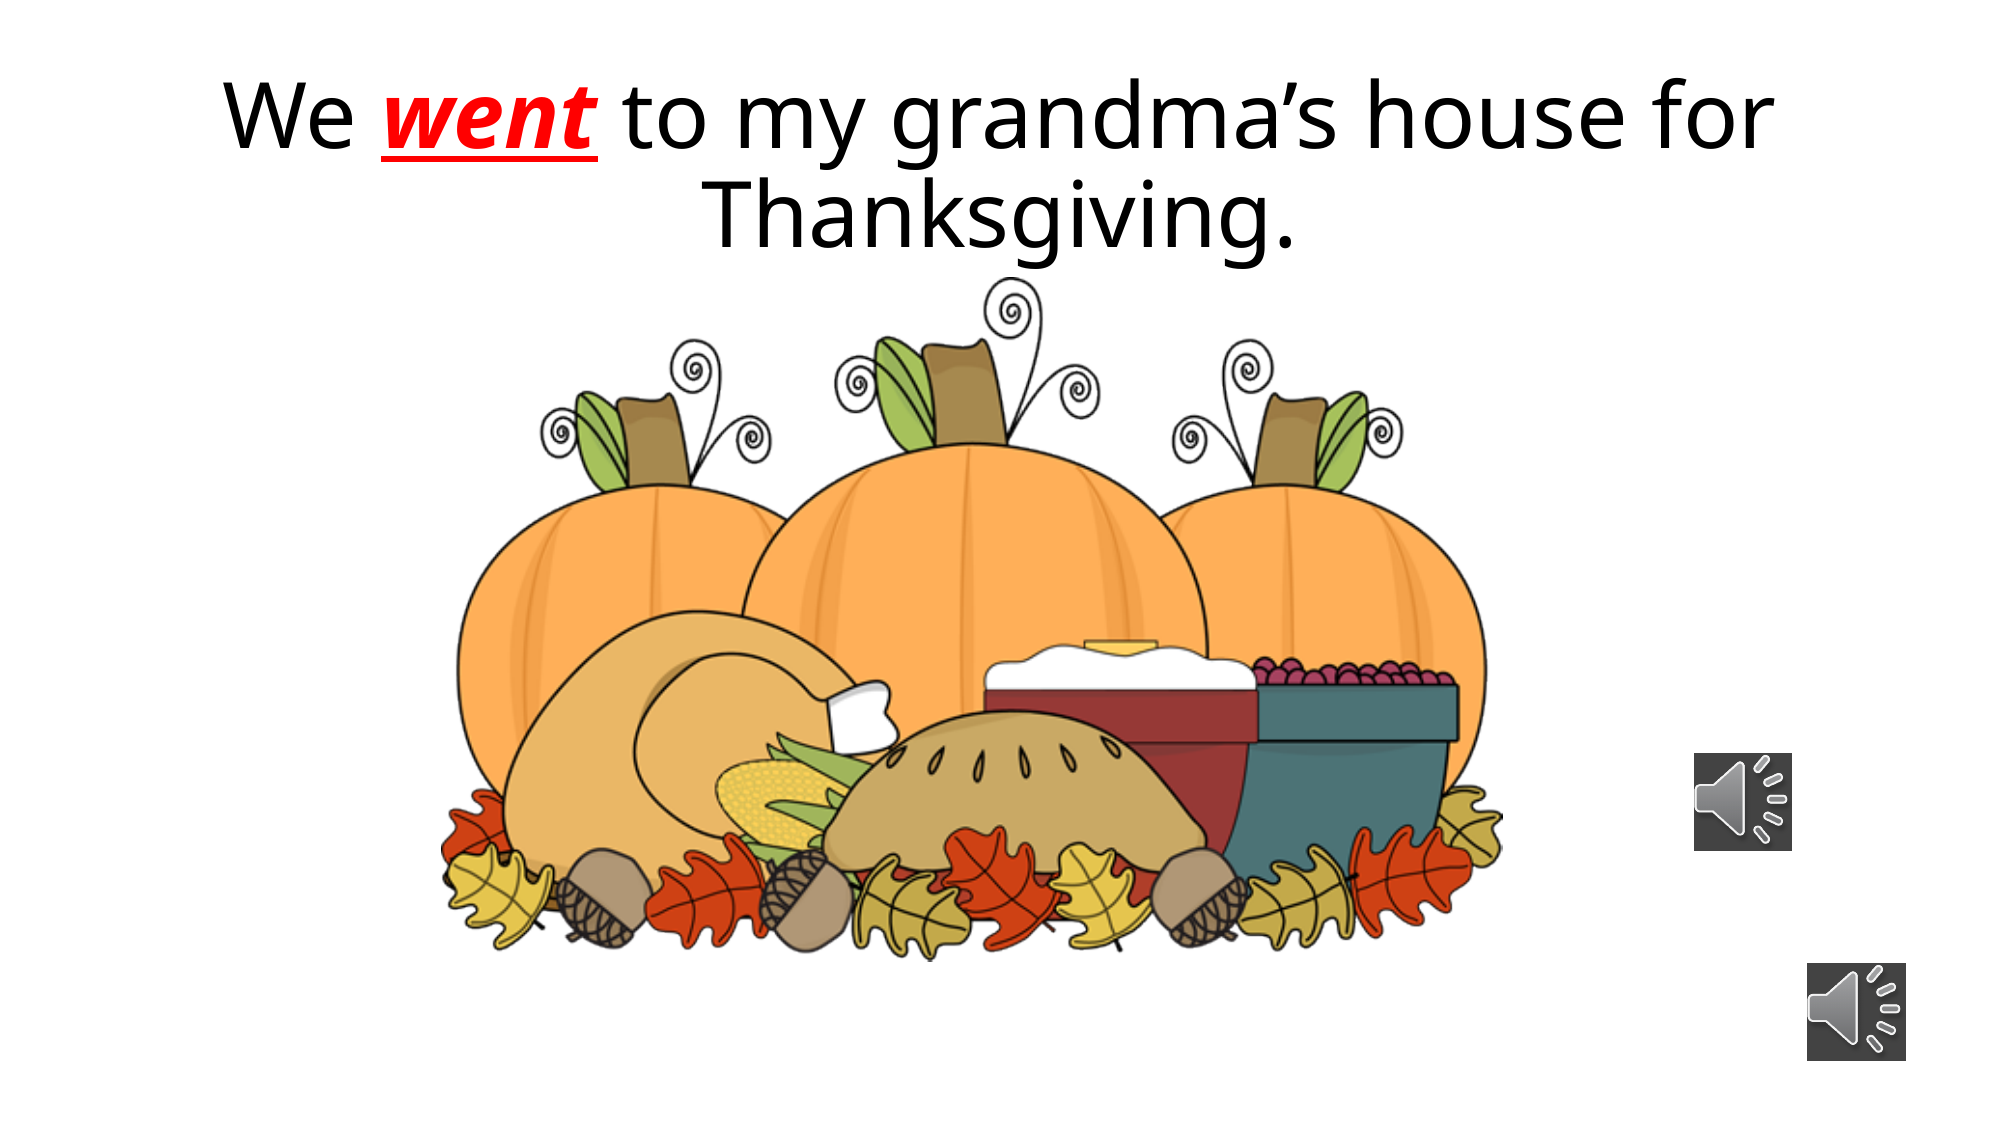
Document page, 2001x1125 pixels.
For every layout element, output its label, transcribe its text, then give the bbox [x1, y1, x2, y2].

picture [1693, 752, 1794, 853]
title We went to my grandma’s house for Thanksgiving. [137, 59, 1863, 278]
picture [1806, 961, 1907, 1062]
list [441, 277, 1503, 962]
